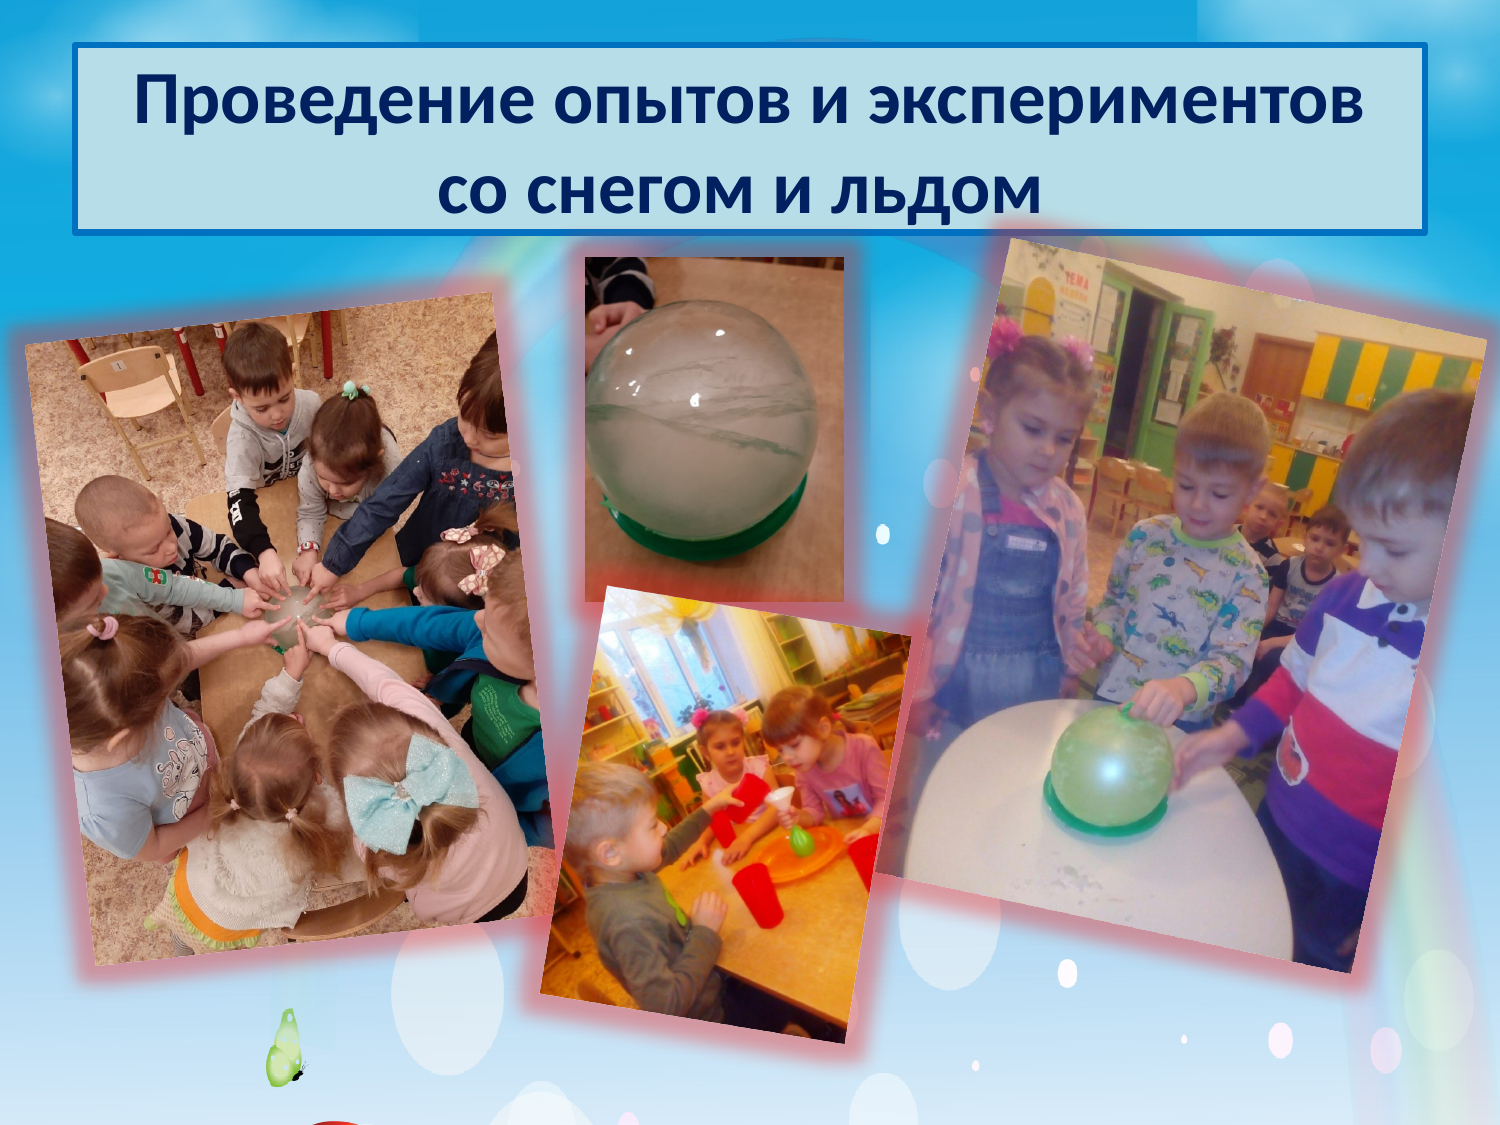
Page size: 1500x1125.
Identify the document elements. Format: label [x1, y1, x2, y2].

picture [58, 316, 528, 942]
picture [570, 608, 881, 1022]
list [585, 257, 844, 602]
list [0, 0, 1500, 1125]
list [937, 280, 1424, 930]
